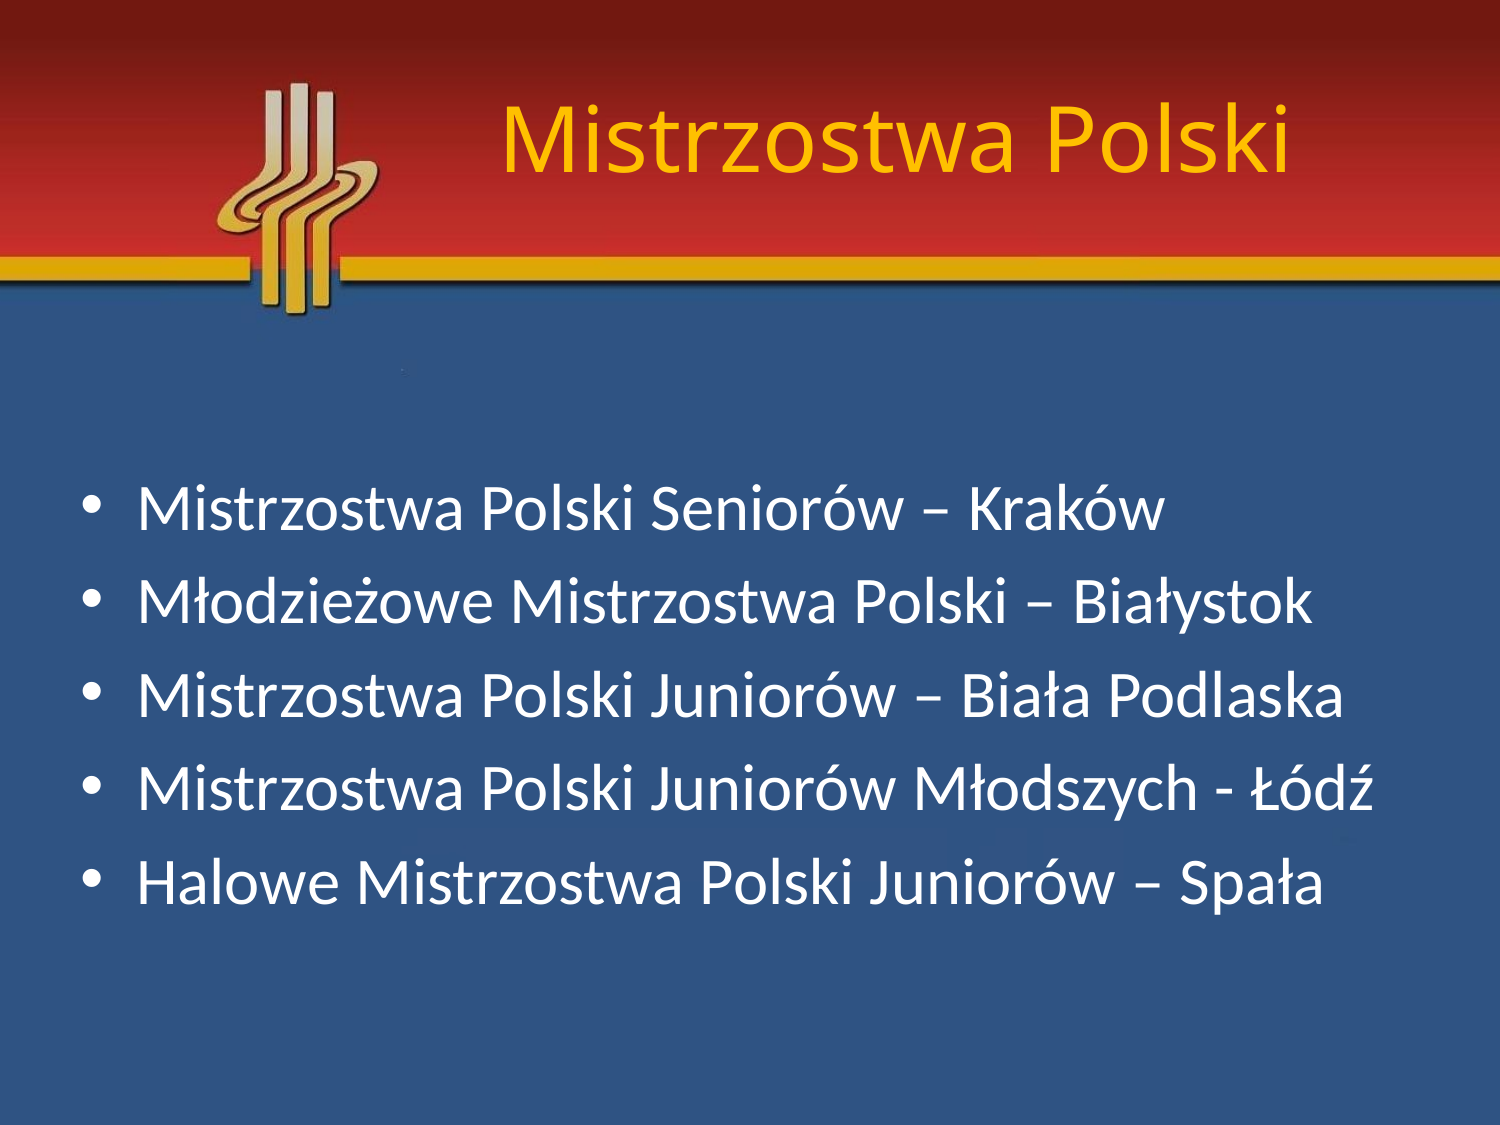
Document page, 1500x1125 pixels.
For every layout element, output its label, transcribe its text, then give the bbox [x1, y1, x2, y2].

picture [0, 0, 1500, 1125]
list Mistrzostwa Polski Seniorów – Kraków Młodzieżowe Mistrzostwa Polski – Białystok Mistrzostwa Polski Juniorów – Biała Podlaska Mistrzostwa Polski Juniorów Młodszych - Łódź Halowe Mistrzostwa Polski Juniorów – Spała [64, 456, 1415, 975]
title Mistrzostwa Polski [375, 70, 1442, 202]
